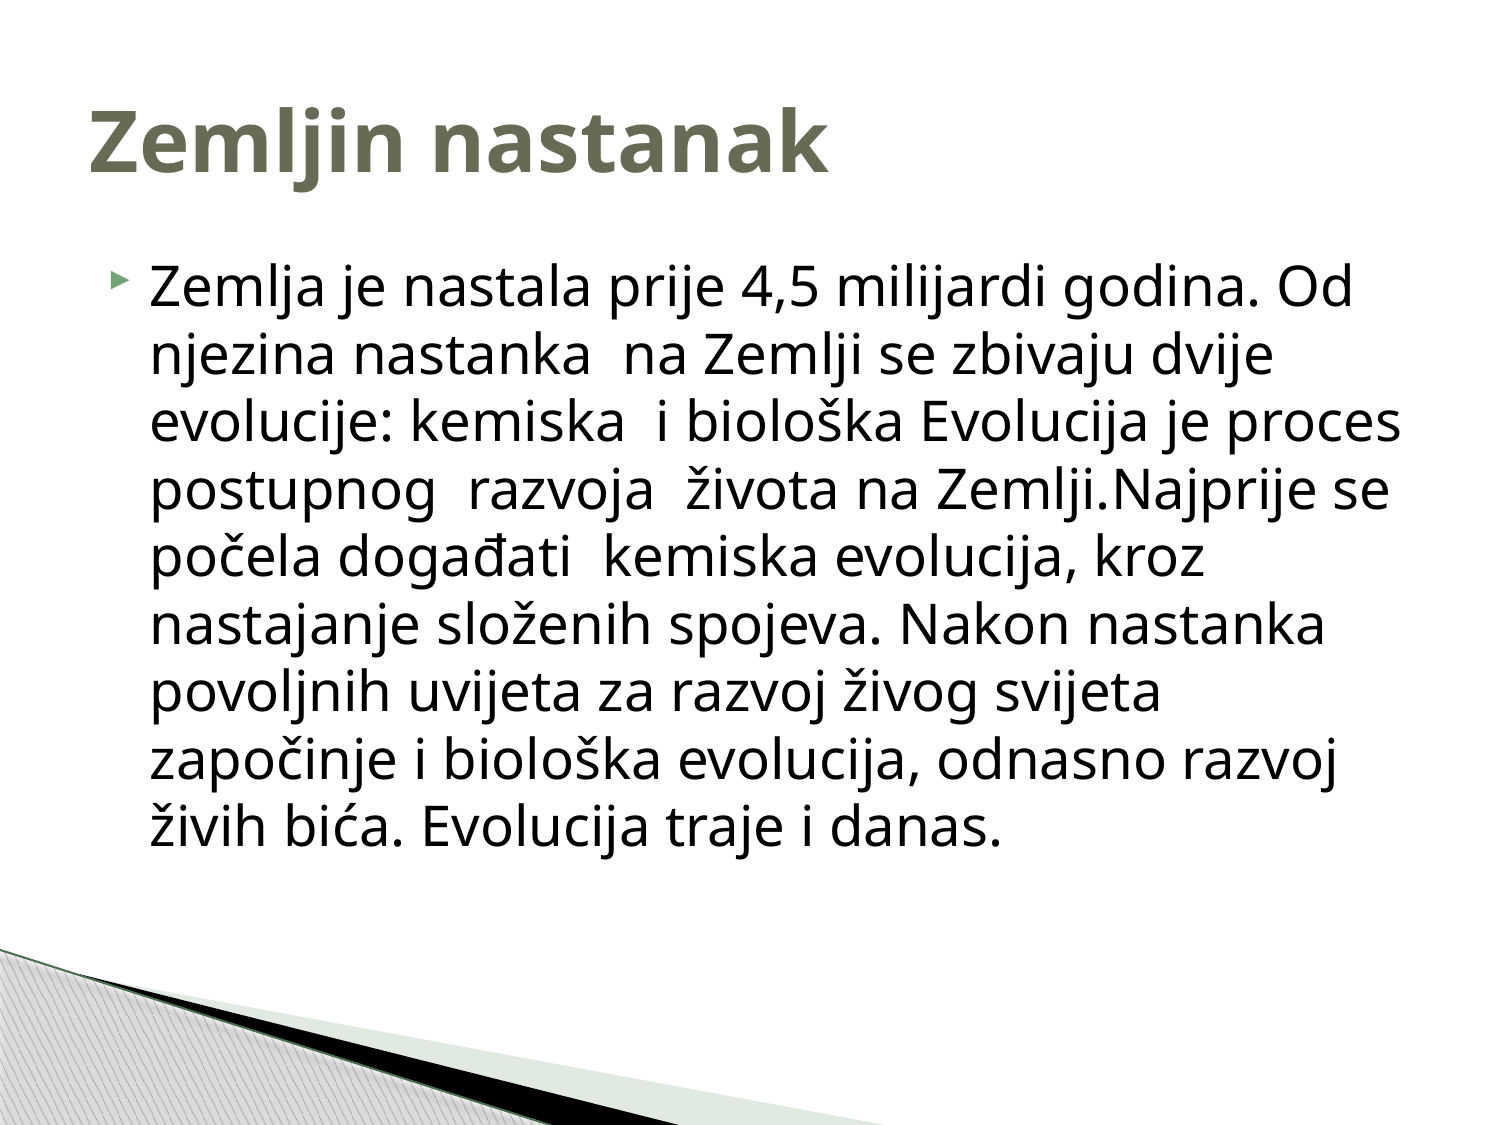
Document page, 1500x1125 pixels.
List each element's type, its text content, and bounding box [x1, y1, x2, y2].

title Zemljin nastanak [75, 45, 1425, 233]
list Zemlja je nastala prije 4,5 milijardi godina. Od njezina nastanka na Zemlji se zbivaju dvije evolucije: kemiska i biološka Evolucija je proces postupnog razvoja života na Zemlji.Najprije se počela događati kemiska evolucija, kroz nastajanje složenih spojeva. Nakon nastanka povoljnih uvijeta za razvoj živog svijeta započinje i biološka evolucija, odnasno razvoj živih bića. Evolucija traje i danas. [75, 243, 1425, 986]
